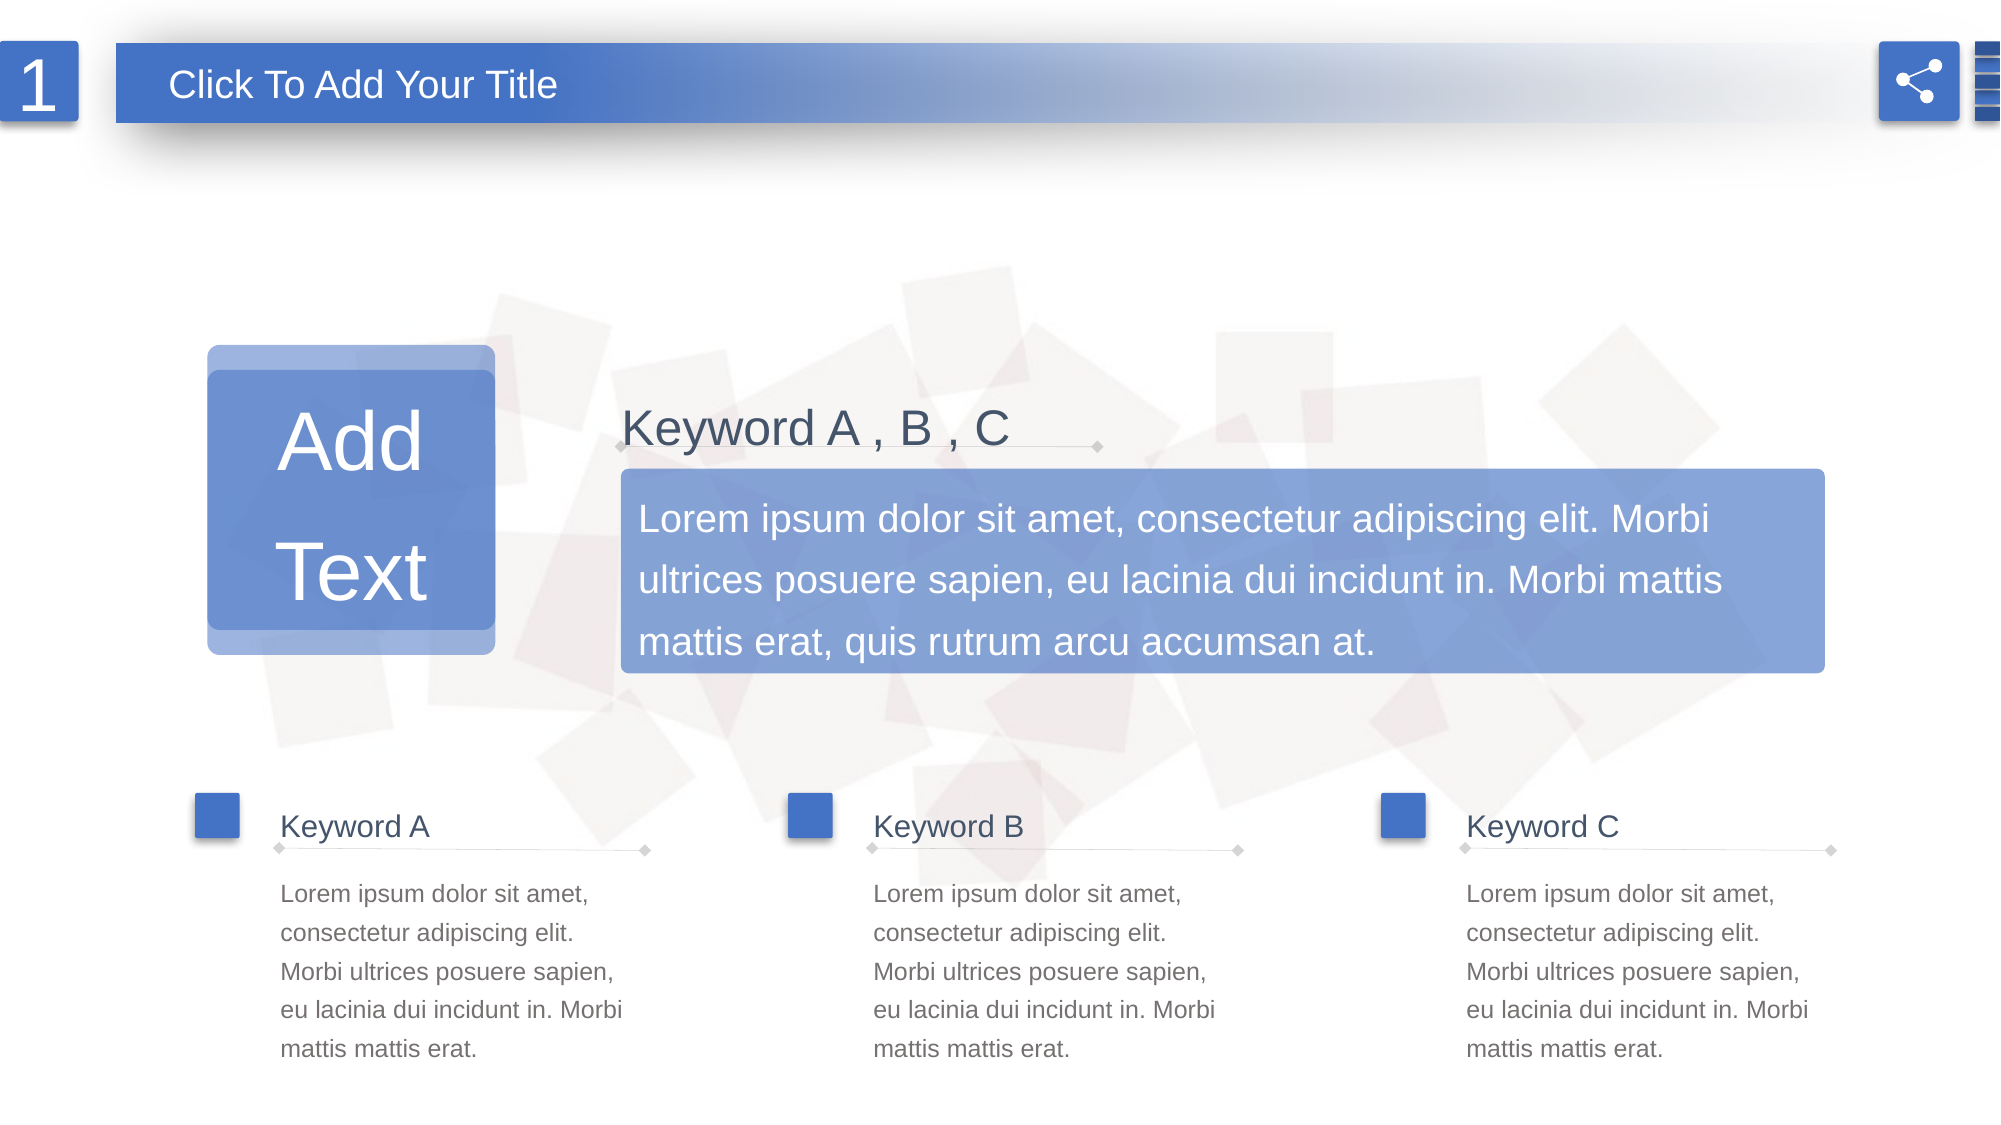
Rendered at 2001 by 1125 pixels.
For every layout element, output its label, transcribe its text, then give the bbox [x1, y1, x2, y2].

text_box Keyword B [858, 787, 1040, 852]
text_box [193, 791, 241, 840]
text_box Lorem ipsum dolor sit amet, consectetur adipiscing elit. Morbi ultrices posuere sapien, eu lacinia dui incidunt in. Morbi mattis mattis erat. [1451, 860, 1845, 1071]
text_box [116, 42, 1878, 124]
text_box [1878, 41, 2000, 121]
text_box Lorem ipsum dolor sit amet, consectetur adipiscing elit. Morbi ultrices posuere sapien, eu lacinia dui incidunt in. Morbi mattis mattis erat. [858, 860, 1252, 1071]
text_box Keyword A , B , C [606, 370, 1026, 463]
text_box Click To Add Your Title [153, 51, 574, 114]
picture [0, 0, 2001, 1125]
text_box Keyword C [1451, 787, 1635, 852]
text_box [786, 791, 834, 840]
text_box 1 [0, 39, 80, 123]
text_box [207, 344, 496, 655]
text_box Keyword A [265, 787, 453, 852]
text_box [1380, 791, 1427, 840]
text_box Lorem ipsum dolor sit amet, consectetur adipiscing elit. Morbi ultrices posuere sapien, eu lacinia dui incidunt in. Morbi mattis mattis erat. [265, 860, 659, 1071]
text_box Lorem ipsum dolor sit amet, consectetur adipiscing elit. Morbi ultrices posuere sapien, eu lacinia dui incidunt in. Morbi mattis mattis erat, quis rutrum arcu accumsan at. [620, 468, 1825, 674]
